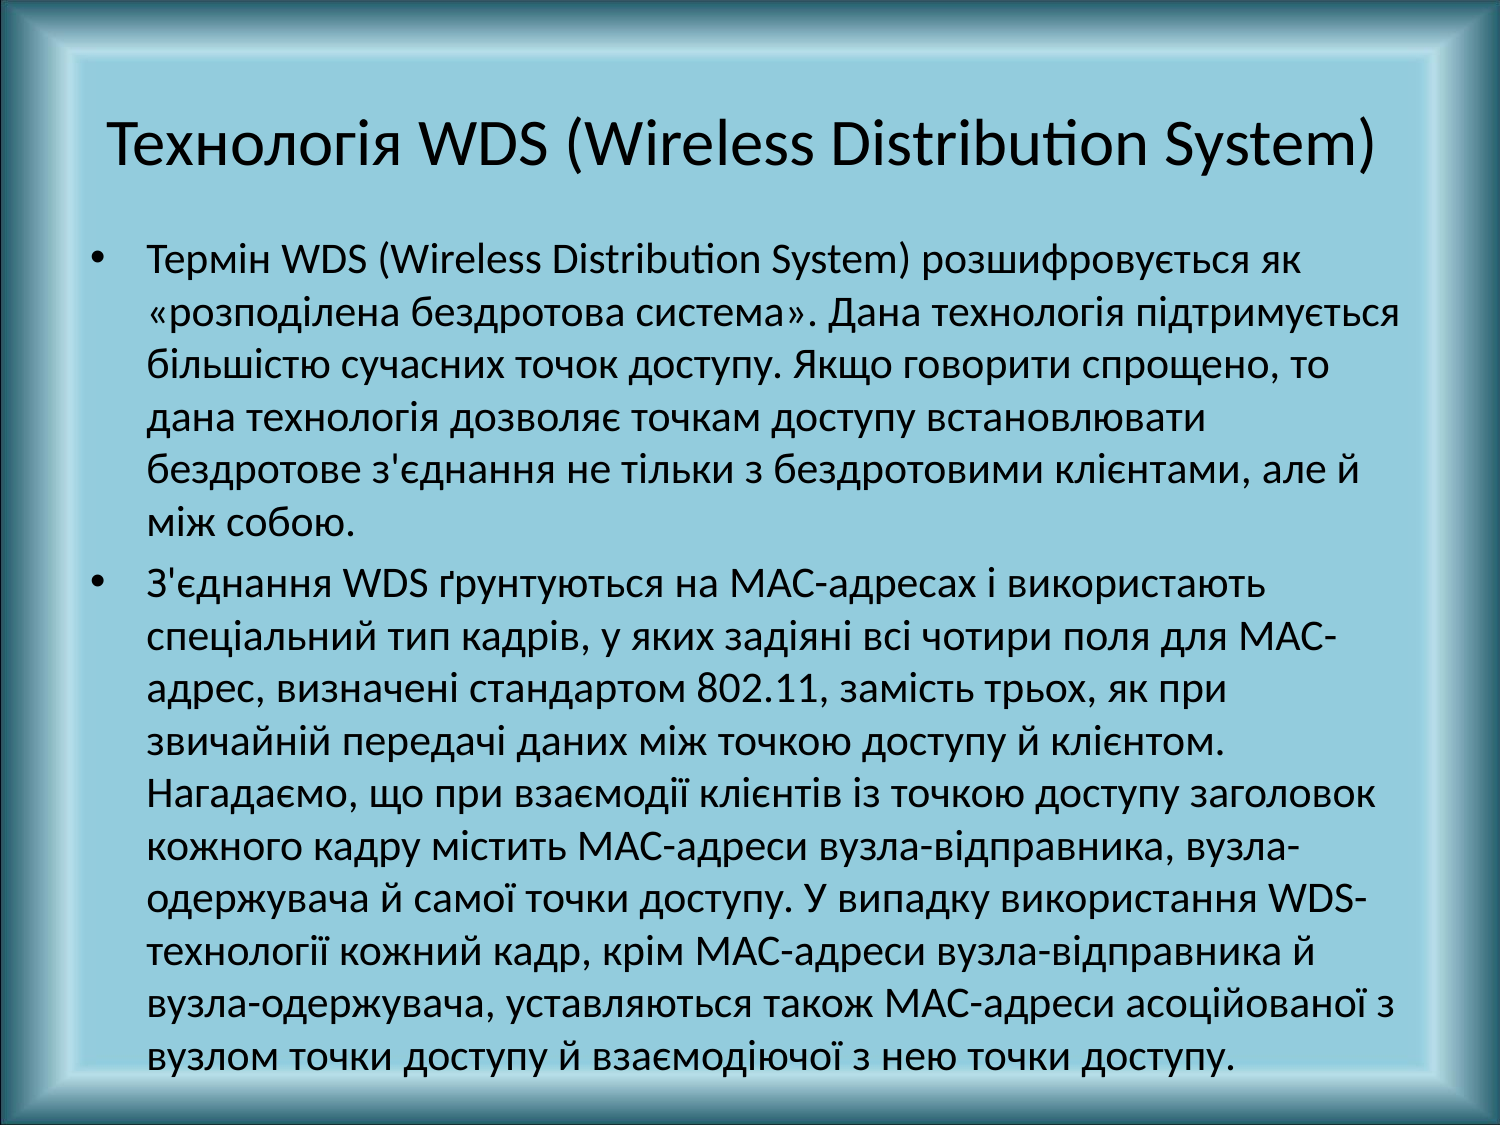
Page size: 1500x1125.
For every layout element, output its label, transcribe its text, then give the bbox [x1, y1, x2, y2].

picture [0, 0, 1500, 1125]
title Технологія WDS (Wireless Distribution System) [75, 45, 1425, 222]
list Термін WDS (Wireless Distribution System) розшифровується як «розподілена бездротова система». Дана технологія підтримується більшістю сучасних точок доступу. Якщо говорити спрощено, то дана технологія дозволяє точкам доступу встановлювати бездротове з'єднання не тільки з бездротовими клієнтами, але й між собою. З'єднання WDS ґрунтуються на MAC-адресах і використають спеціальний тип кадрів, у яких задіяні всі чотири поля для MAC-адрес, визначені стандартом 802.11, замість трьох, як при звичайній передачі даних між точкою доступу й клієнтом. Нагадаємо, що при взаємодії клієнтів із точкою доступу заголовок кожного кадру містить MAC-адреси вузла-відправника, вузла-одержувача й самої точки доступу. У випадку використання WDS-технології кожний кадр, крім MAC-адреси вузла-відправника й вузла-одержувача, уставляються також MAC-адреси асоційованої з вузлом точки доступу й взаємодіючої з нею точки доступу. [75, 222, 1425, 1090]
